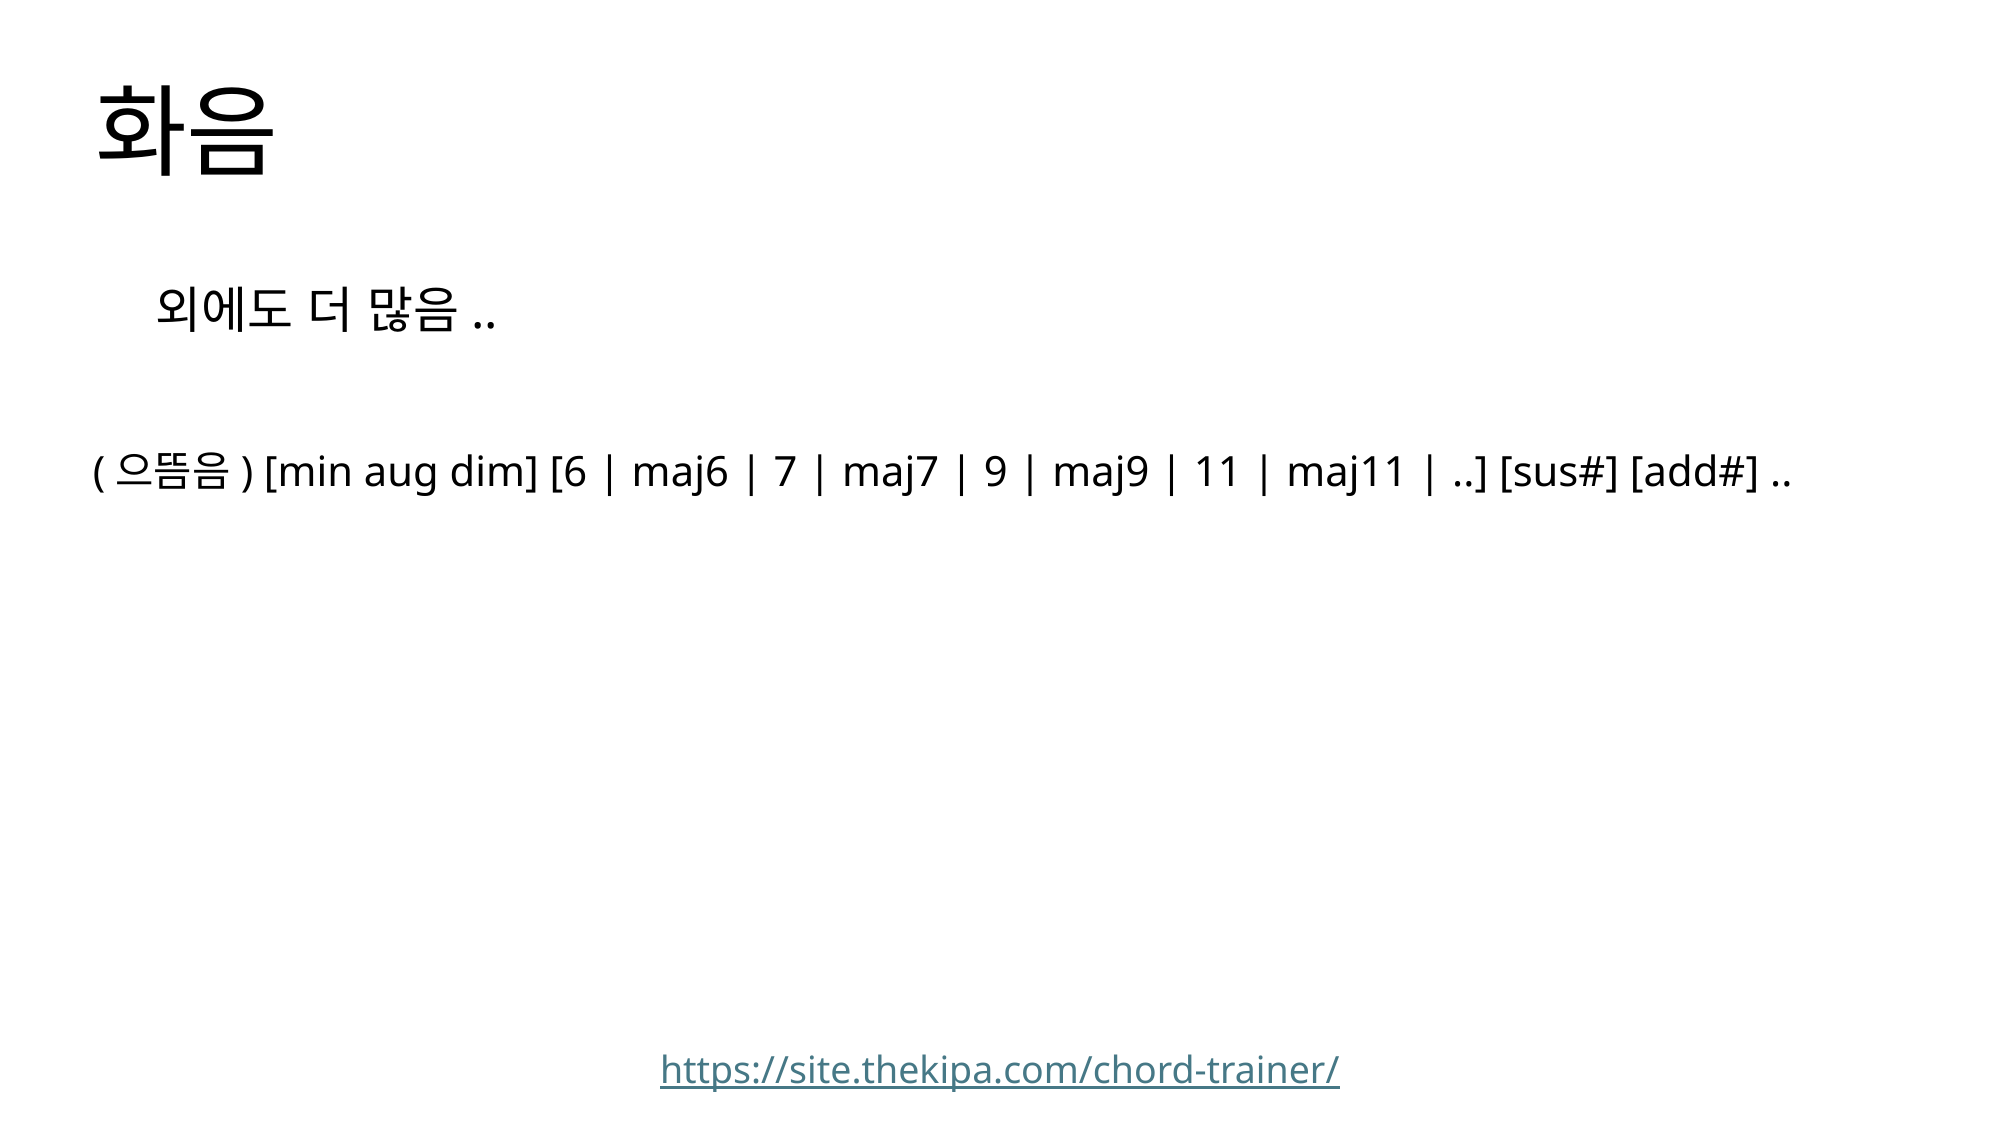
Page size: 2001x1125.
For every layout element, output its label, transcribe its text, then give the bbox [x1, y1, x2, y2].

text_box 외에도 더 많음.. [140, 271, 783, 346]
text_box 화음 [80, 61, 294, 196]
text_box https://site.thekipa.com/chord-trainer/ [500, 1038, 1500, 1105]
text_box (으뜸음) [min aug dim] [6 | maj6 | 7 | maj7 | 9 | maj9 | 11 | maj11 | ..] [sus#] [add#] .. [78, 437, 1809, 503]
